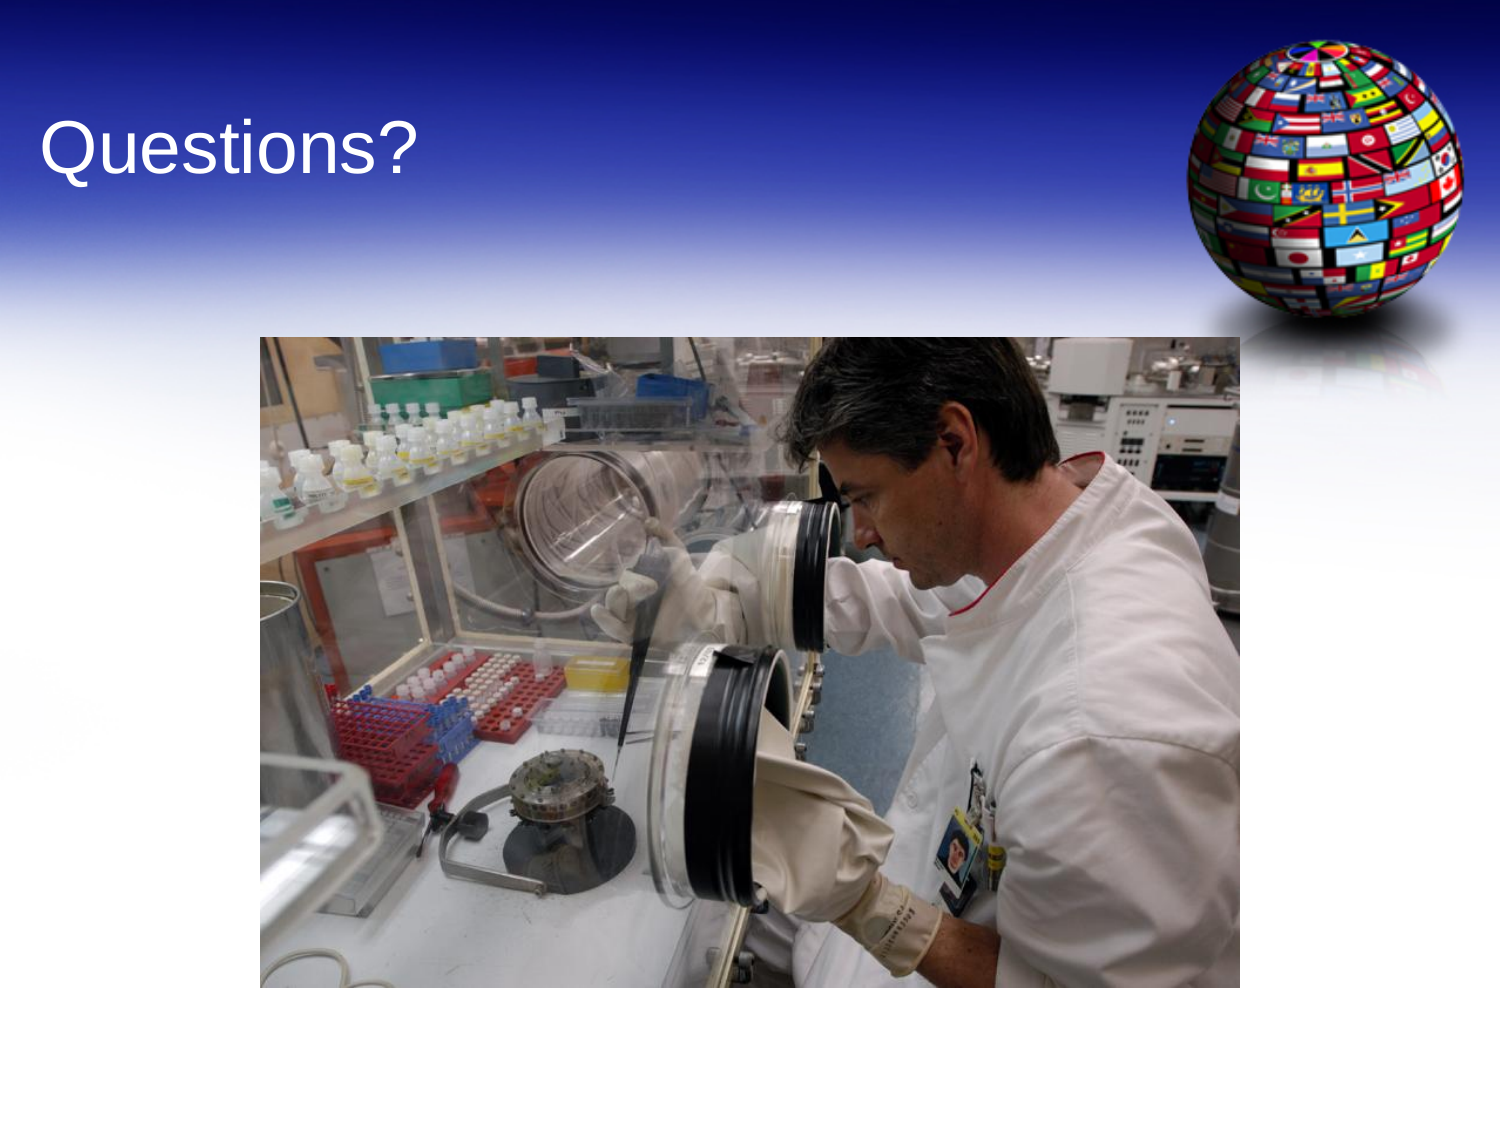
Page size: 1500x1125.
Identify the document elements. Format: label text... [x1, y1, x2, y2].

title Questions? [24, 24, 1175, 263]
picture [0, 0, 1500, 1125]
